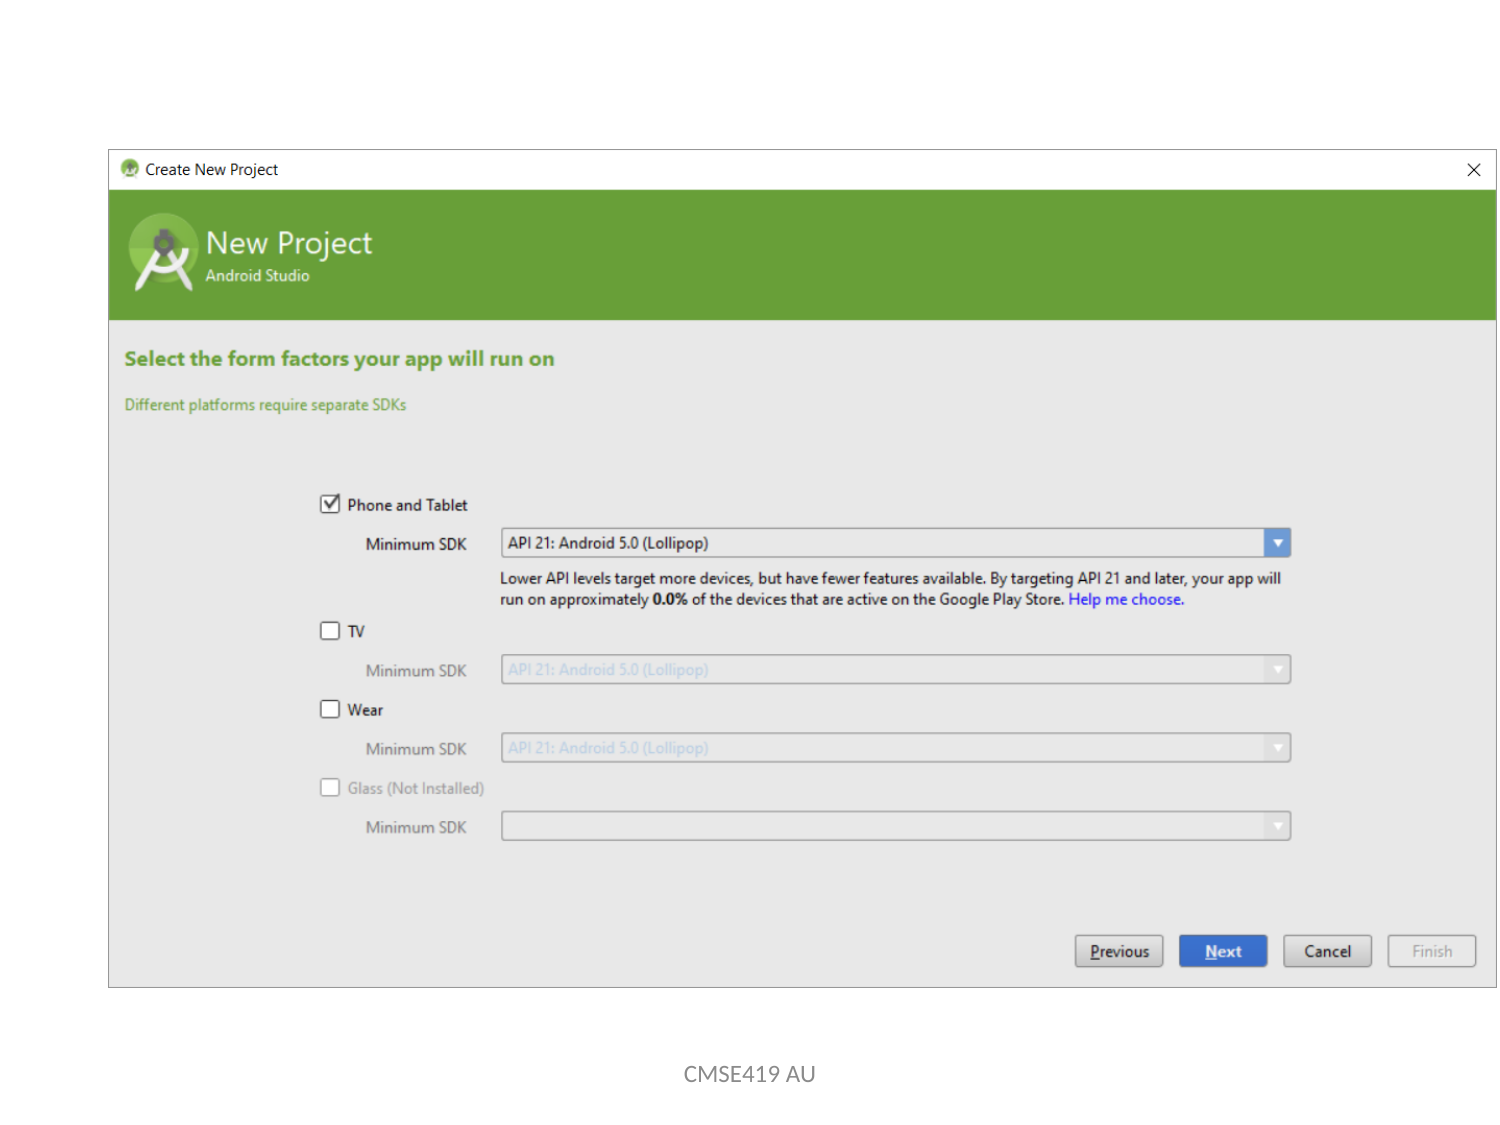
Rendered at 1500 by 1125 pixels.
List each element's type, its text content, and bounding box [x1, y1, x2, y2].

footer CMSE419 AU [512, 1042, 988, 1103]
picture [108, 149, 1497, 988]
